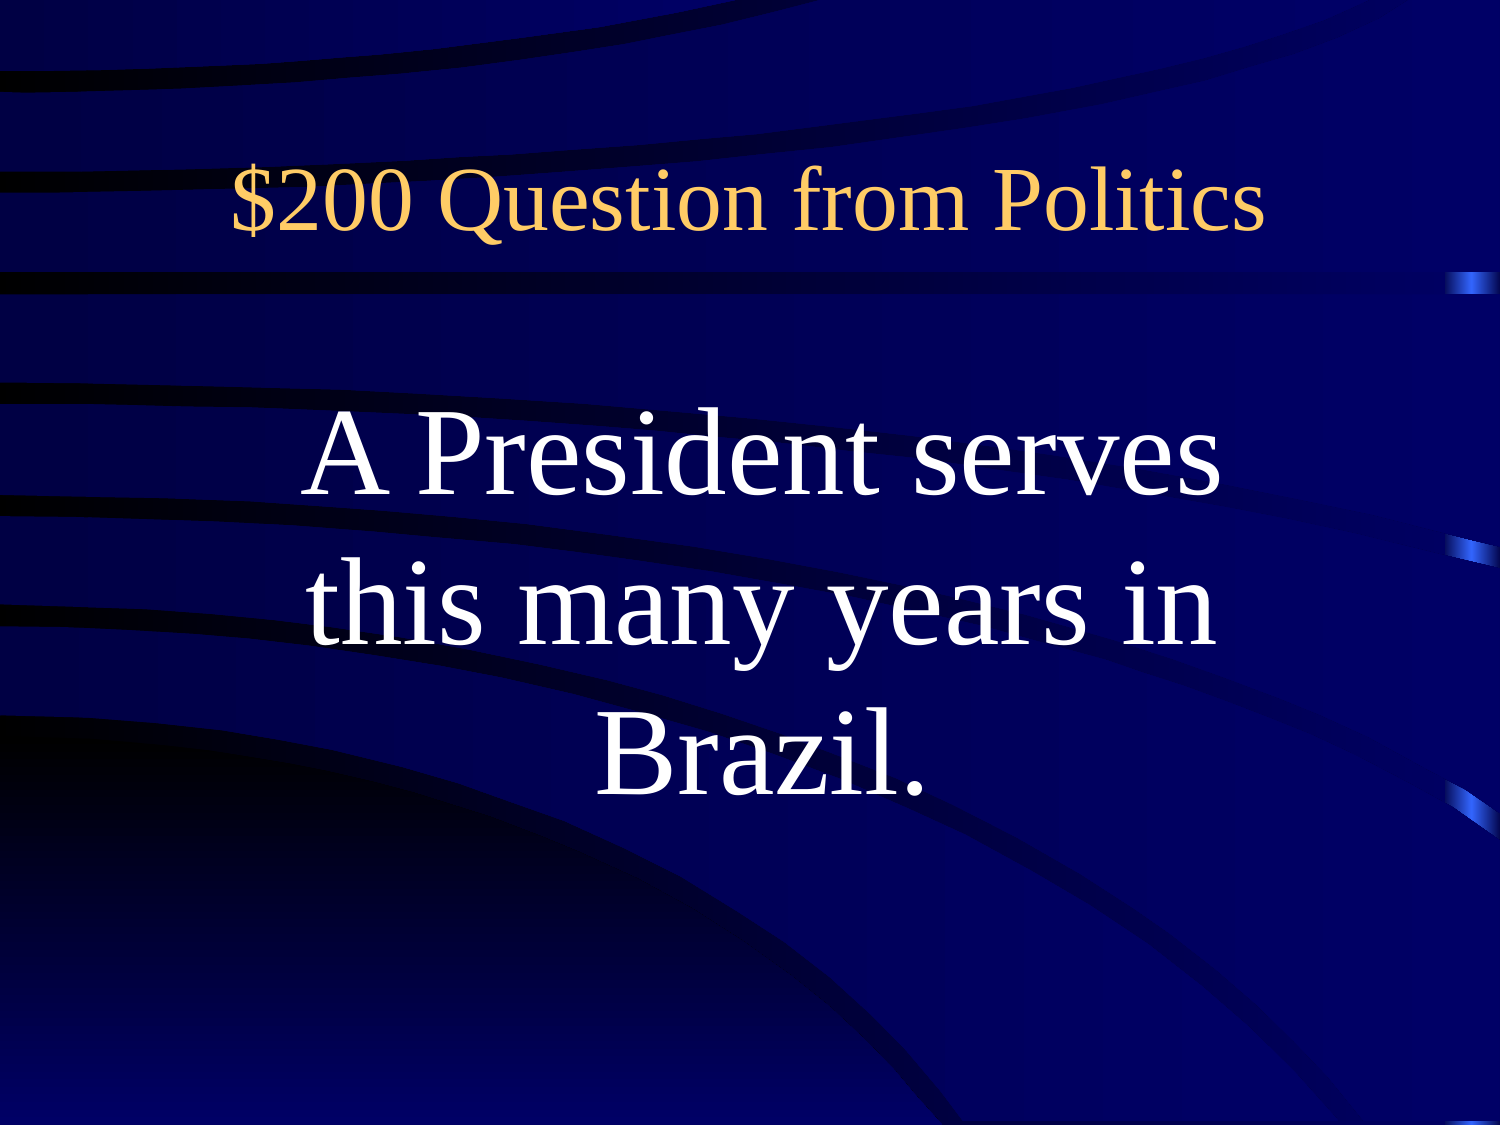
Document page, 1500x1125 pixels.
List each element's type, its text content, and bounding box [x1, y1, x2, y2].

title $200 Question from Politics [112, 99, 1388, 288]
text_box A President serves this many years in Brazil. [225, 362, 1300, 828]
